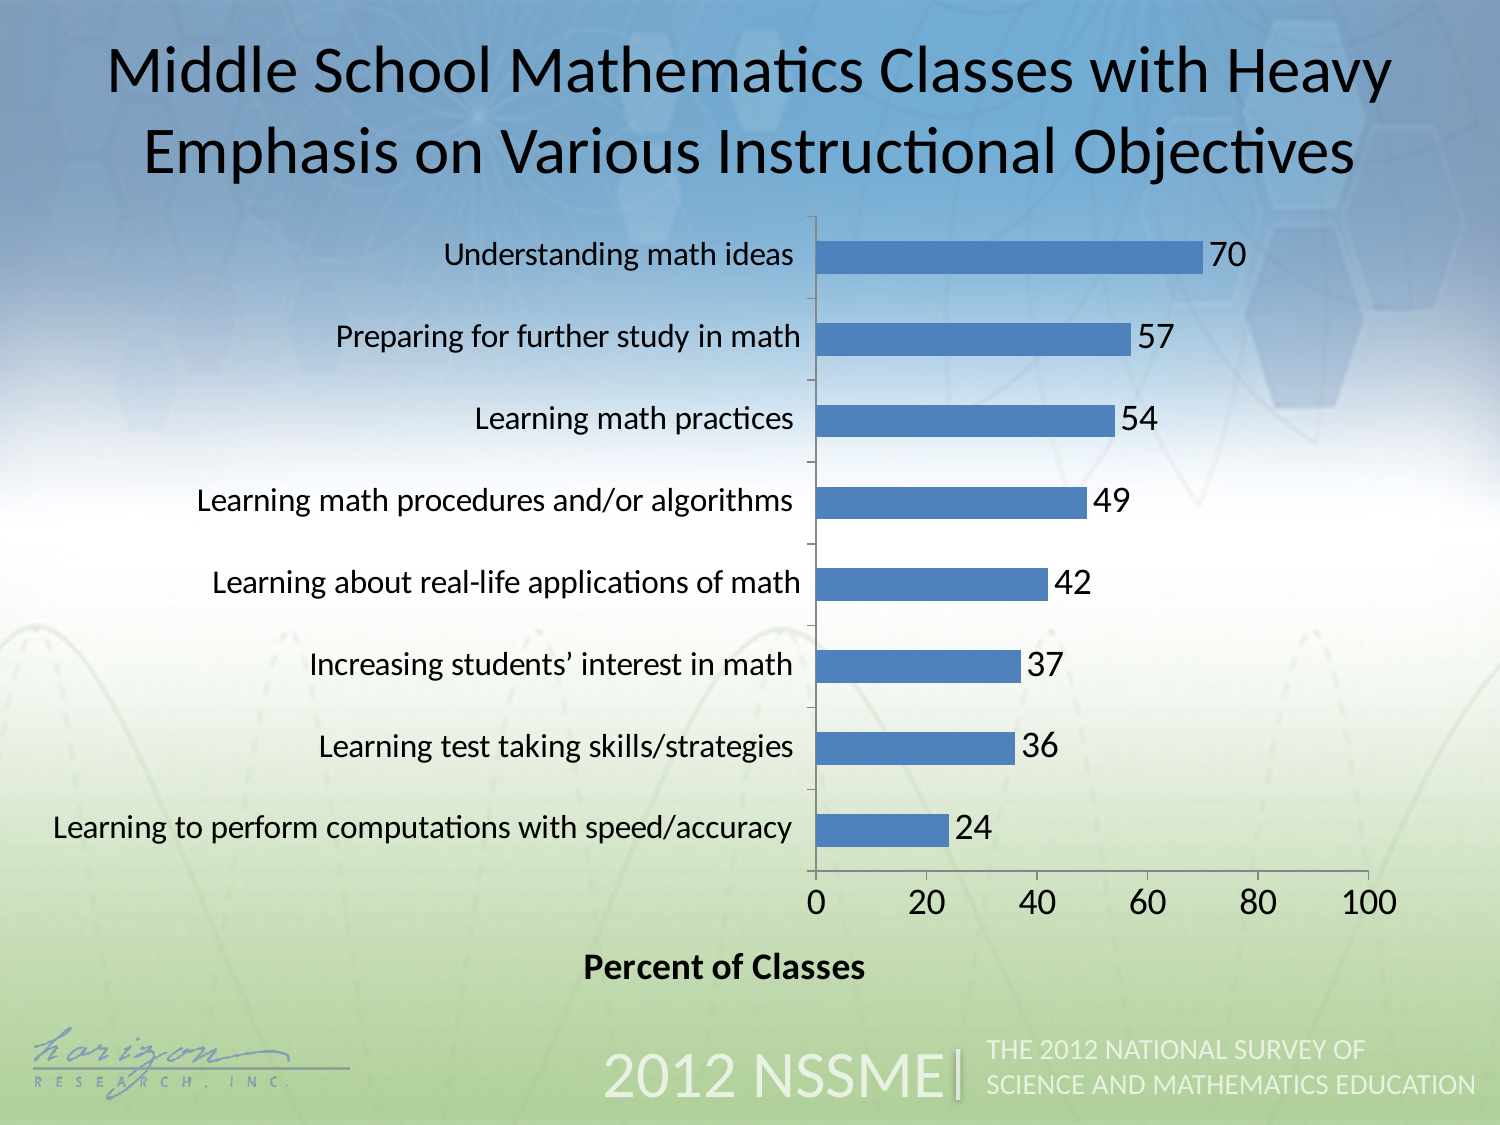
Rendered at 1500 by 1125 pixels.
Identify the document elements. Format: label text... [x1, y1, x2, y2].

chart [24, 199, 1426, 1026]
text_box Middle School Mathematics Classes with Heavy Emphasis on Various Instructional Objectives [76, 12, 1427, 200]
picture [0, 0, 1500, 1125]
